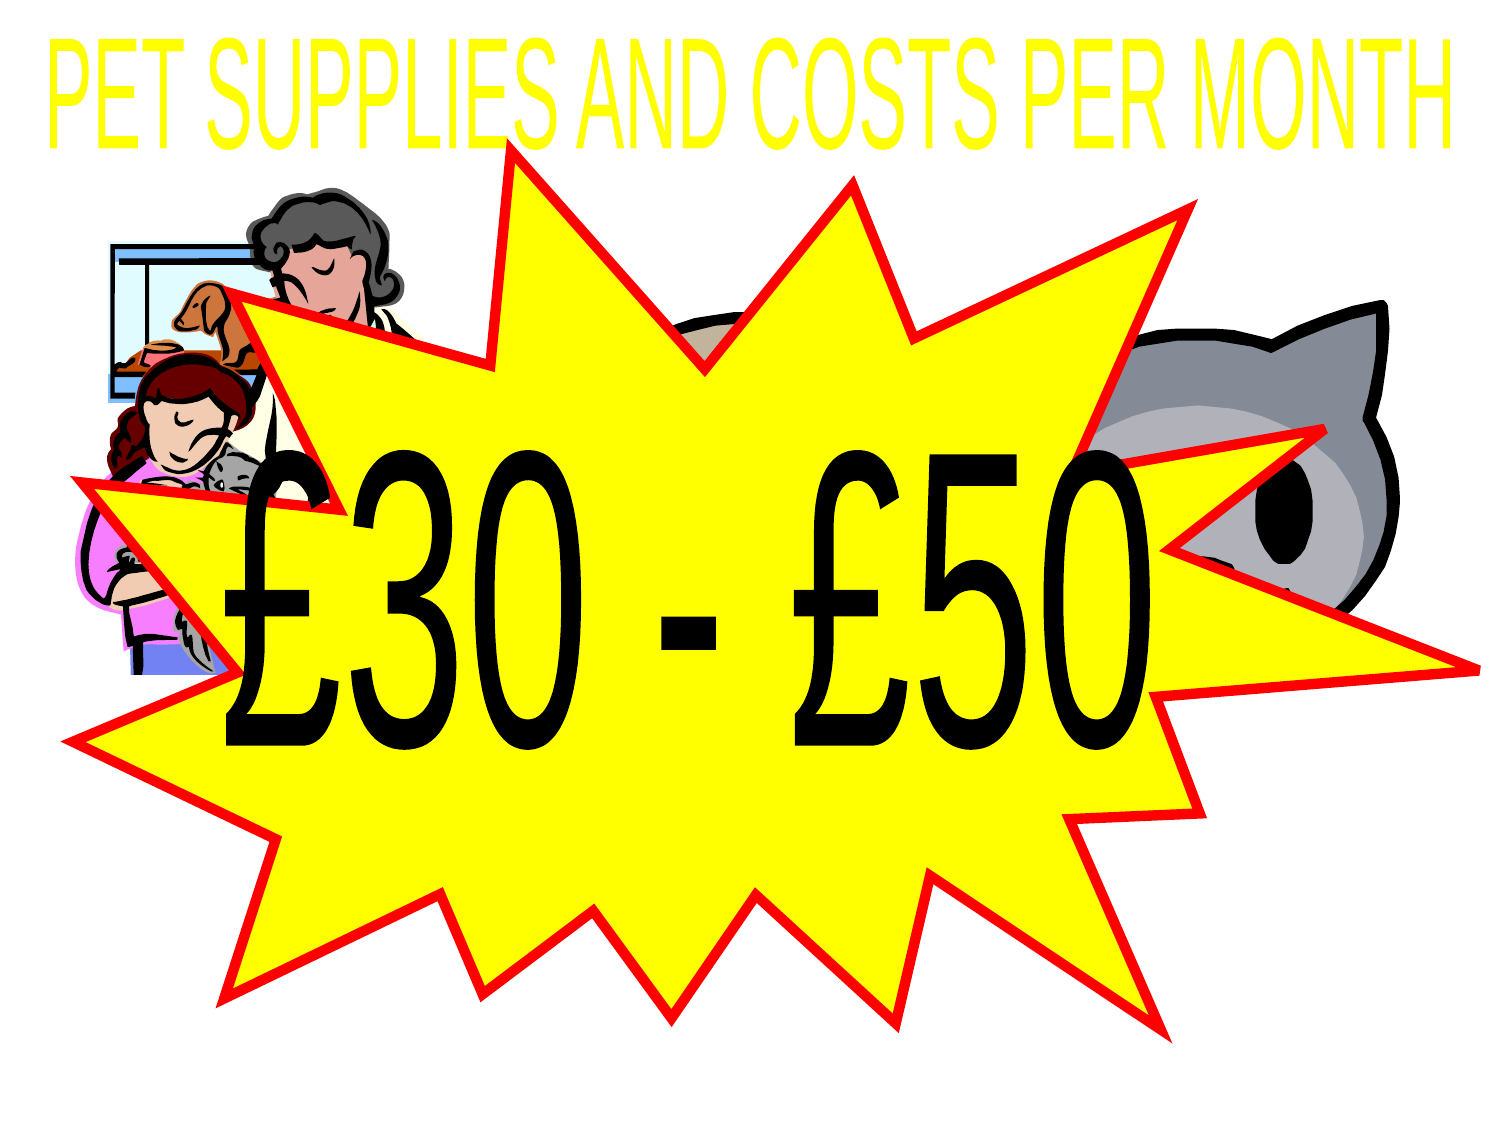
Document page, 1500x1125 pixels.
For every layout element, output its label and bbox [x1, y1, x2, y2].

text_box [74, 87, 1451, 1125]
